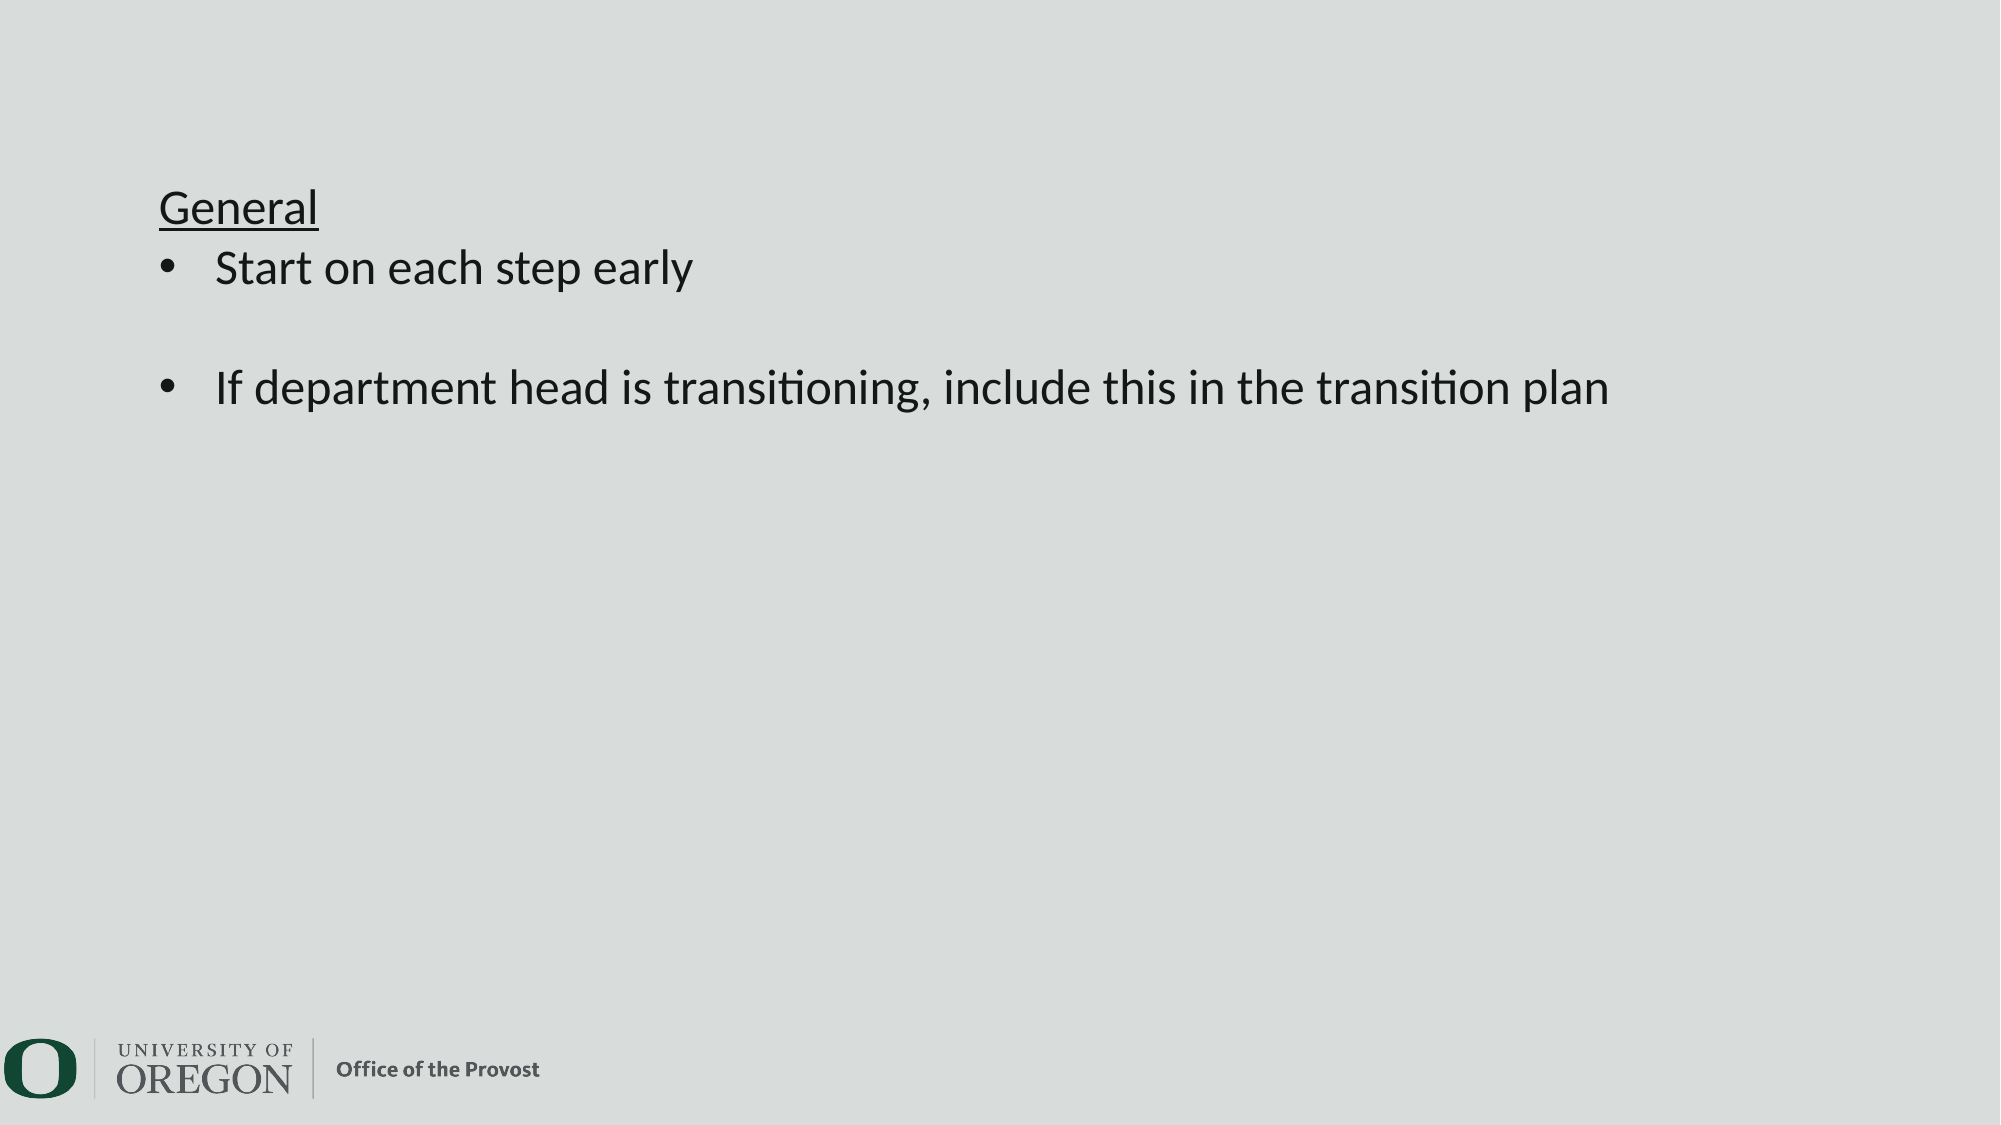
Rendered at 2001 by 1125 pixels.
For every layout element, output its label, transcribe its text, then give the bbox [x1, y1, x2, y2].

text_box ​ General Start on each step early​ ​ If department head is transitioning, include this in the transition plan [143, 129, 1854, 423]
picture [4, 1038, 540, 1099]
